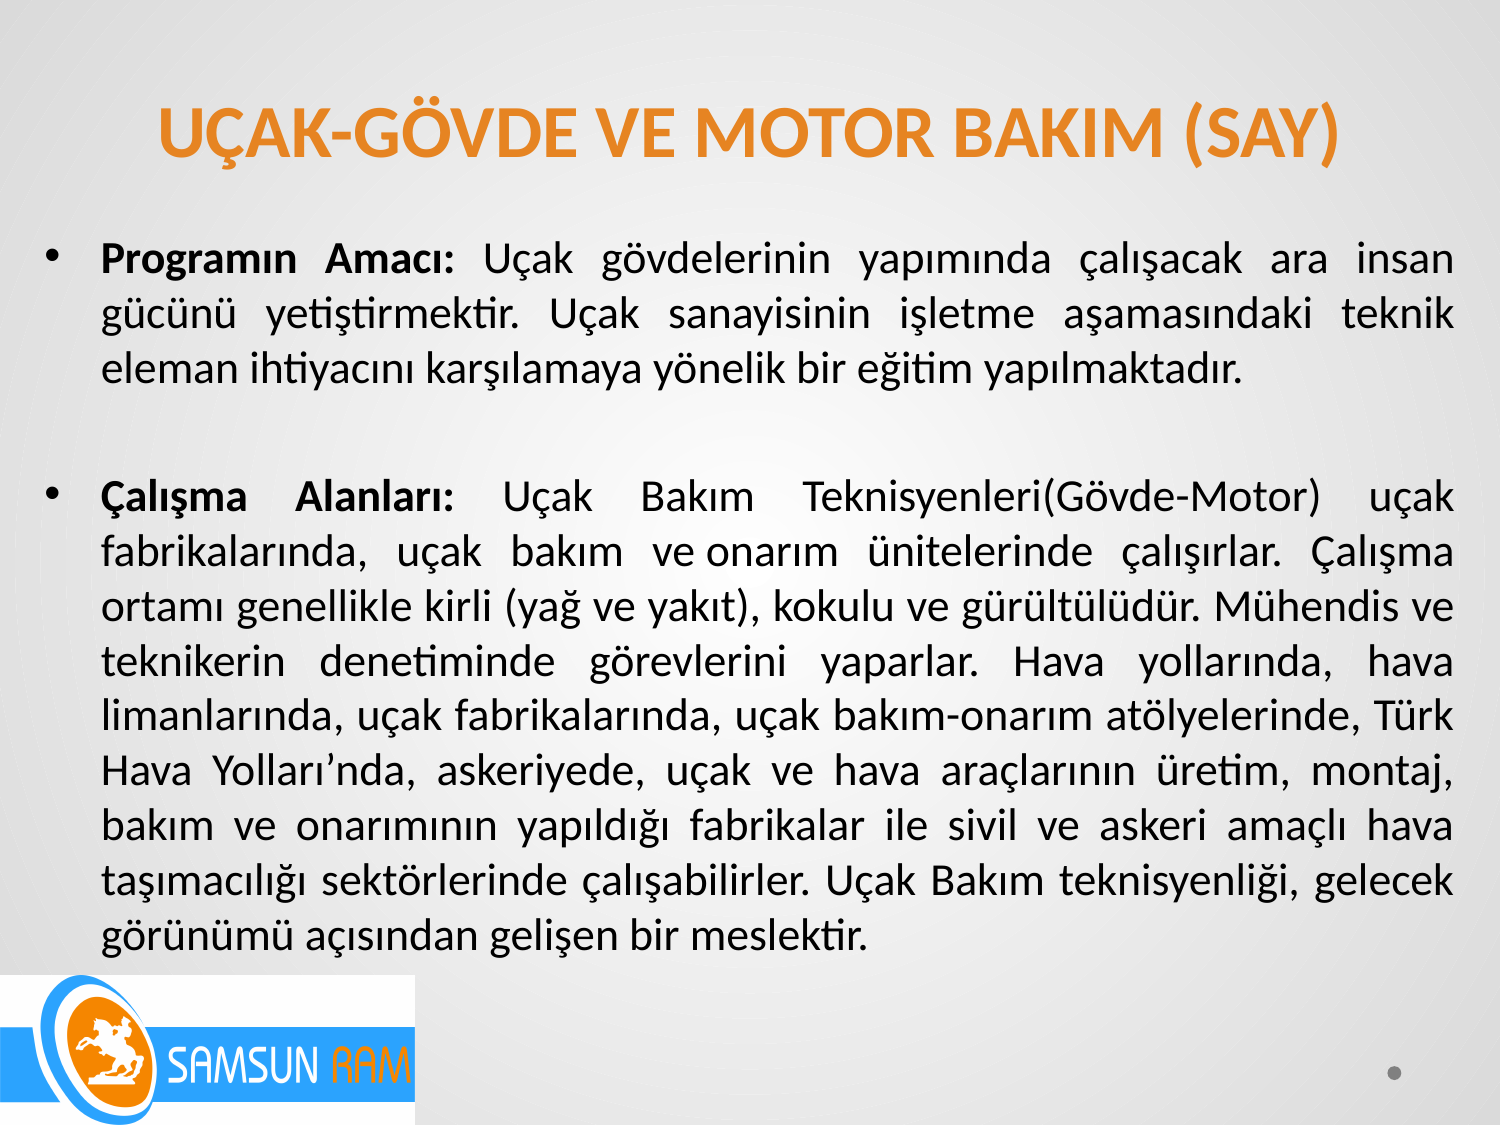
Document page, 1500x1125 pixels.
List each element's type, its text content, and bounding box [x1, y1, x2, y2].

picture [0, 975, 415, 1125]
title UÇAK-GÖVDE VE MOTOR BAKIM (SAY) [75, 78, 1425, 180]
list Programın Amacı: Uçak gövdelerinin yapımında çalışacak ara insan gücünü yetiştirmektir. Uçak sanayisinin işletme aşamasındaki teknik eleman ihtiyacını karşılamaya yönelik bir eğitim yapılmaktadır. Çalışma Alanları: Uçak Bakım Teknisyenleri(Gövde-Motor) uçak fabrikalarında, uçak bakım ve onarım ünitelerinde çalışırlar. Çalışma ortamı genellikle kirli (yağ ve yakıt), kokulu ve gürültülüdür. Mühendis ve teknikerin denetiminde görevlerini yaparlar. Hava yollarında, hava limanlarında, uçak fabrikalarında, uçak bakım-onarım atölyelerinde, Türk Hava Yolları’nda, askeriyede, uçak ve hava araçlarının üretim, montaj, bakım ve onarımının yapıldığı fabrikalar ile sivil ve askeri amaçlı hava taşımacılığı sektörlerinde çalışabilirler. Uçak Bakım teknisyenliği, gelecek görünümü açısından gelişen bir meslektir. [29, 219, 1471, 1005]
